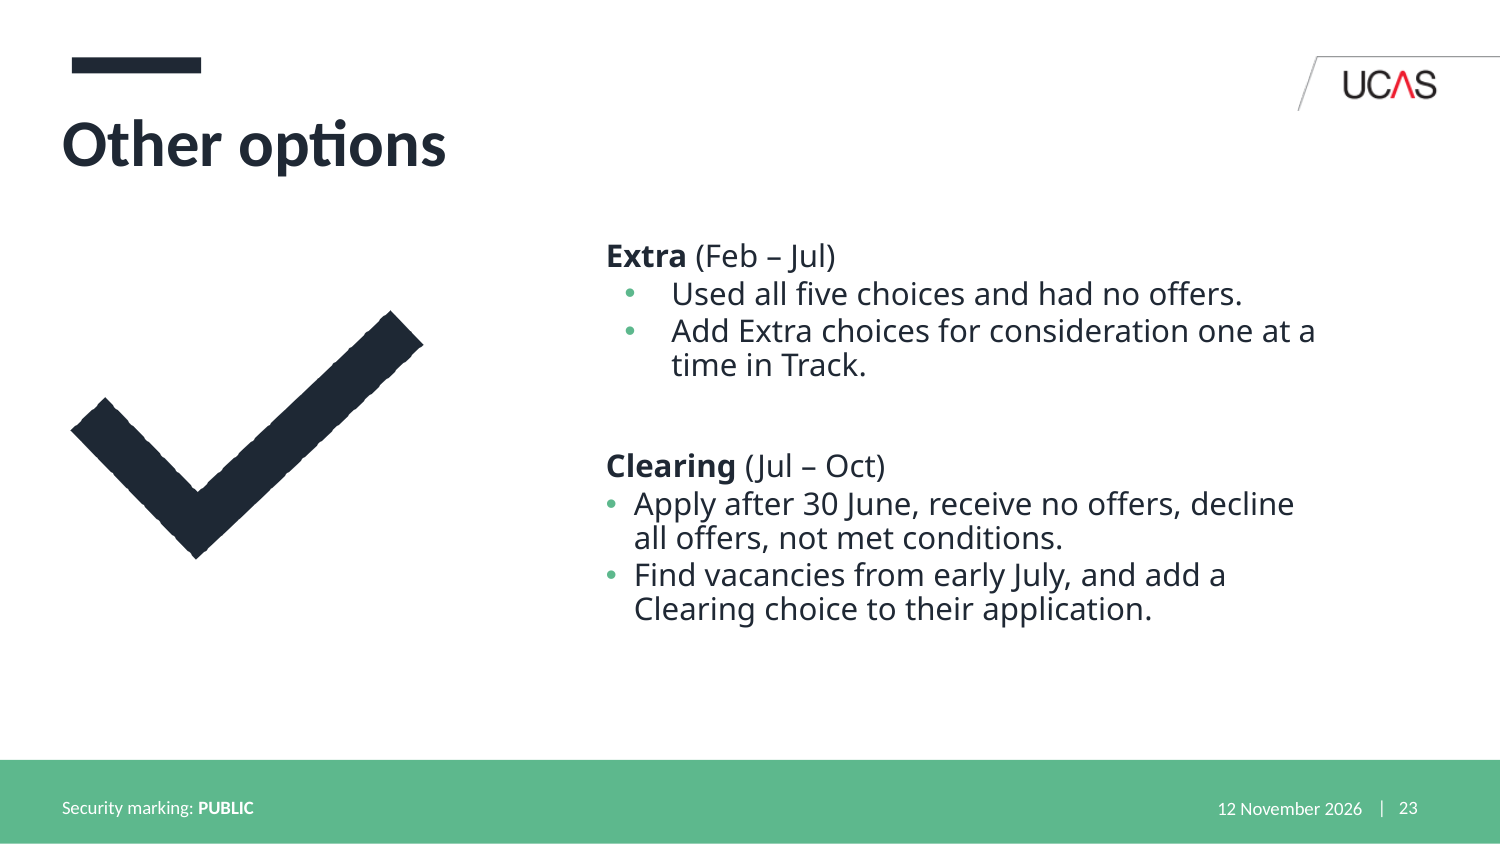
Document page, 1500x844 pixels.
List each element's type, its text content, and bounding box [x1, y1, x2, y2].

picture [66, 253, 427, 614]
text_box Security marking: PUBLIC [47, 788, 783, 826]
title Other options [47, 12, 1397, 189]
text_box | 23 [1362, 788, 1453, 826]
text_box 25 March 2021 [978, 788, 1363, 827]
list Extra (Feb – Jul) Used all five choices and had no offers. Add Extra choices for consideration one at a time in Track. Clearing (Jul – Oct) Apply after 30 June, receive no offers, decline all offers, not met conditions. Find vacancies from early July, and add a Clearing choice to their application. [590, 232, 1339, 701]
